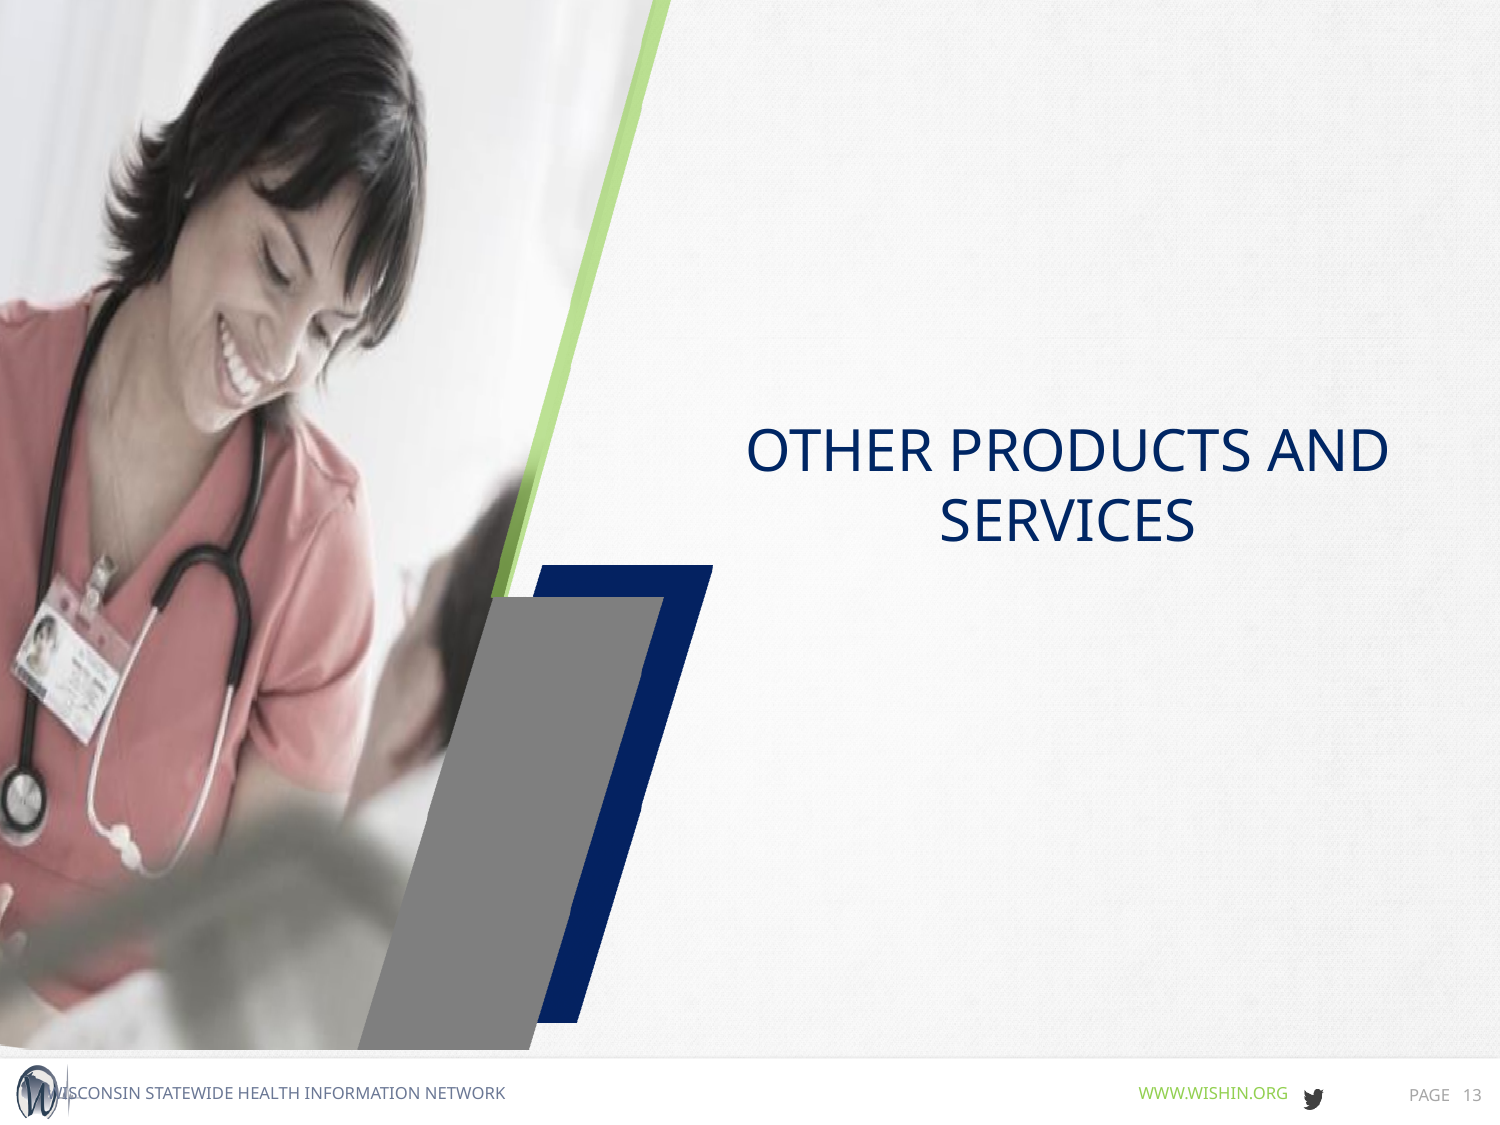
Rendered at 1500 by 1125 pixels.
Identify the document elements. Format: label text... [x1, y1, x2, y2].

picture [0, 0, 1500, 1058]
slide_number Page 13 [1364, 1064, 1497, 1125]
picture [14, 1064, 102, 1122]
title Other Products and Services [705, 425, 1431, 542]
